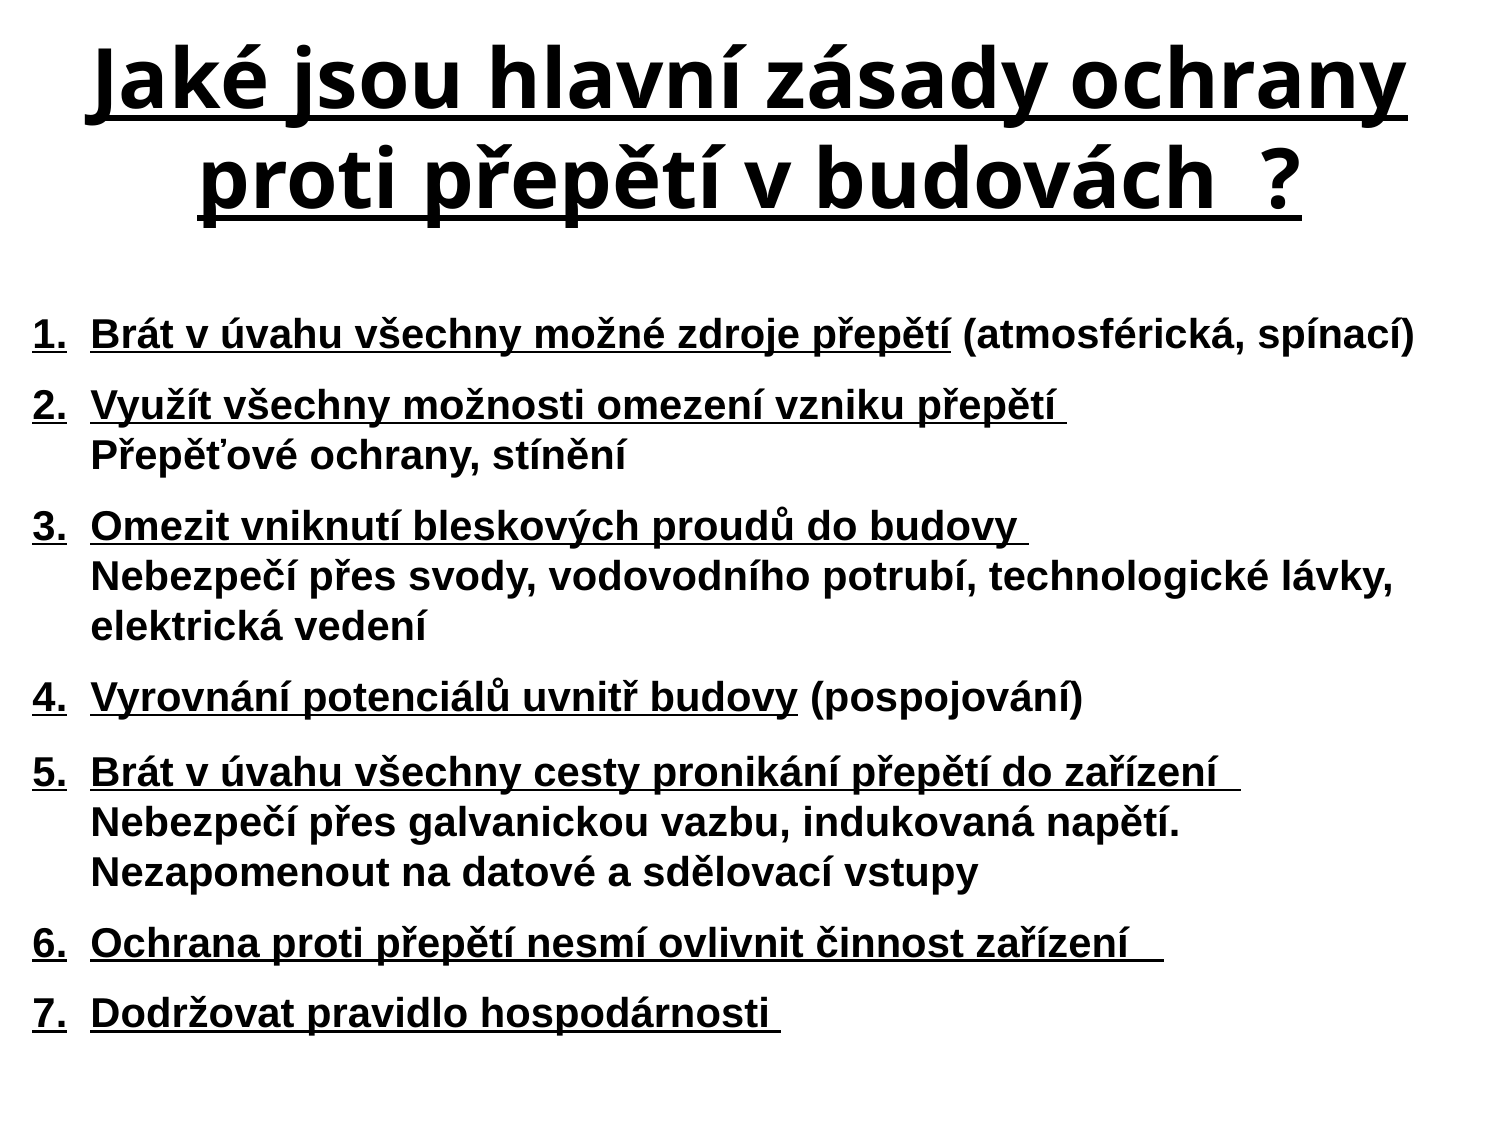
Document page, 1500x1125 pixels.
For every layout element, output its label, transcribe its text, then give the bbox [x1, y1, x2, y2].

title Jaké jsou hlavní zásady ochrany proti přepětí v budovách ? [29, 19, 1471, 233]
text_box 1. Brát v úvahu všechny možné zdroje přepětí (atmosférická, spínací) 2. Využít všechny možnosti omezení vzniku přepětí Přepěťové ochrany, stínění 3. Omezit vniknutí bleskových proudů do budovy Nebezpečí přes svody, vodovodního potrubí, technologické lávky, elektrická vedení 4. Vyrovnání potenciálů uvnitř budovy (pospojování) 5. Brát v úvahu všechny cesty pronikání přepětí do zařízení Nebezpečí přes galvanickou vazbu, indukovaná napětí. Nezapomenout na datové a sdělovací vstupy 6. Ochrana proti přepětí nesmí ovlivnit činnost zařízení 7. Dodržovat pravidlo hospodárnosti [17, 299, 1471, 1044]
